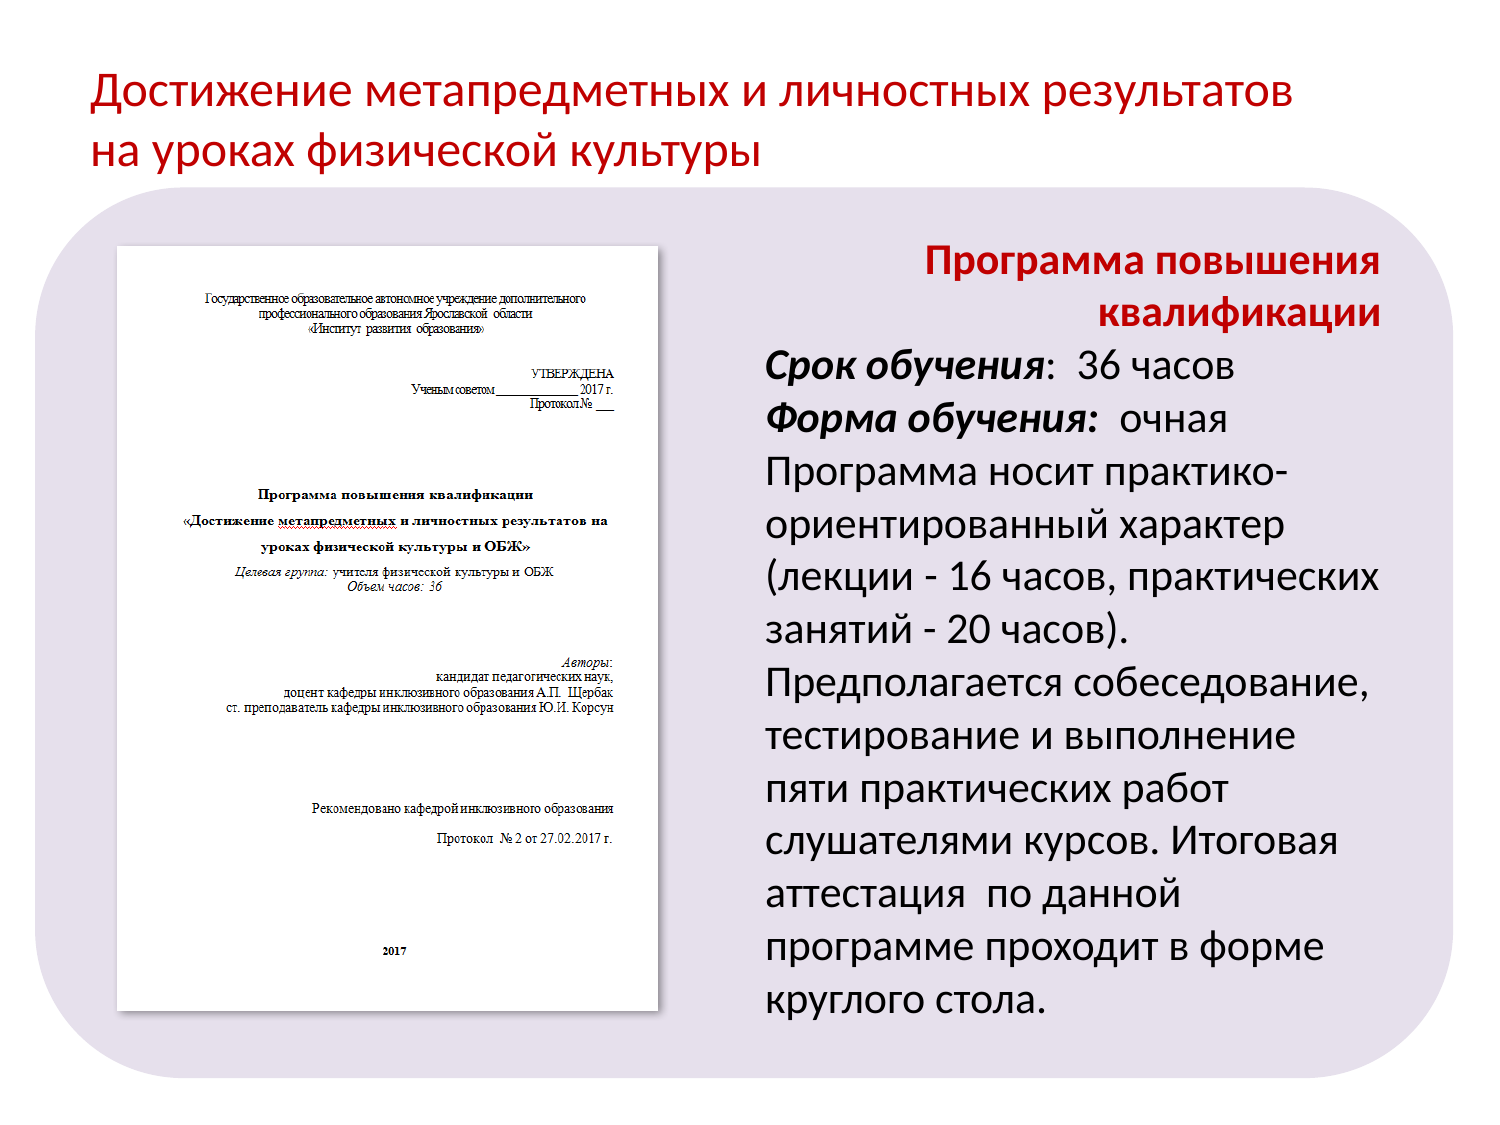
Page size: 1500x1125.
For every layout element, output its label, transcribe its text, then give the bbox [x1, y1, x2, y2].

picture [116, 245, 659, 1011]
text_box [32, 185, 1456, 1081]
text_box Программа повышения квалификации Срок обучения: 36 часов Форма обучения: очная Программа носит практико-ориентированный характер (лекции - 16 часов, практических занятий - 20 часов). Предполагается собеседование, тестирование и выполнение пяти практических работ слушателями курсов. Итоговая аттестация по данной программе проходит в форме круглого стола. [749, 222, 1397, 1032]
title Достижение метапредметных и личностных результатов на уроках физической культуры [75, 45, 1425, 188]
